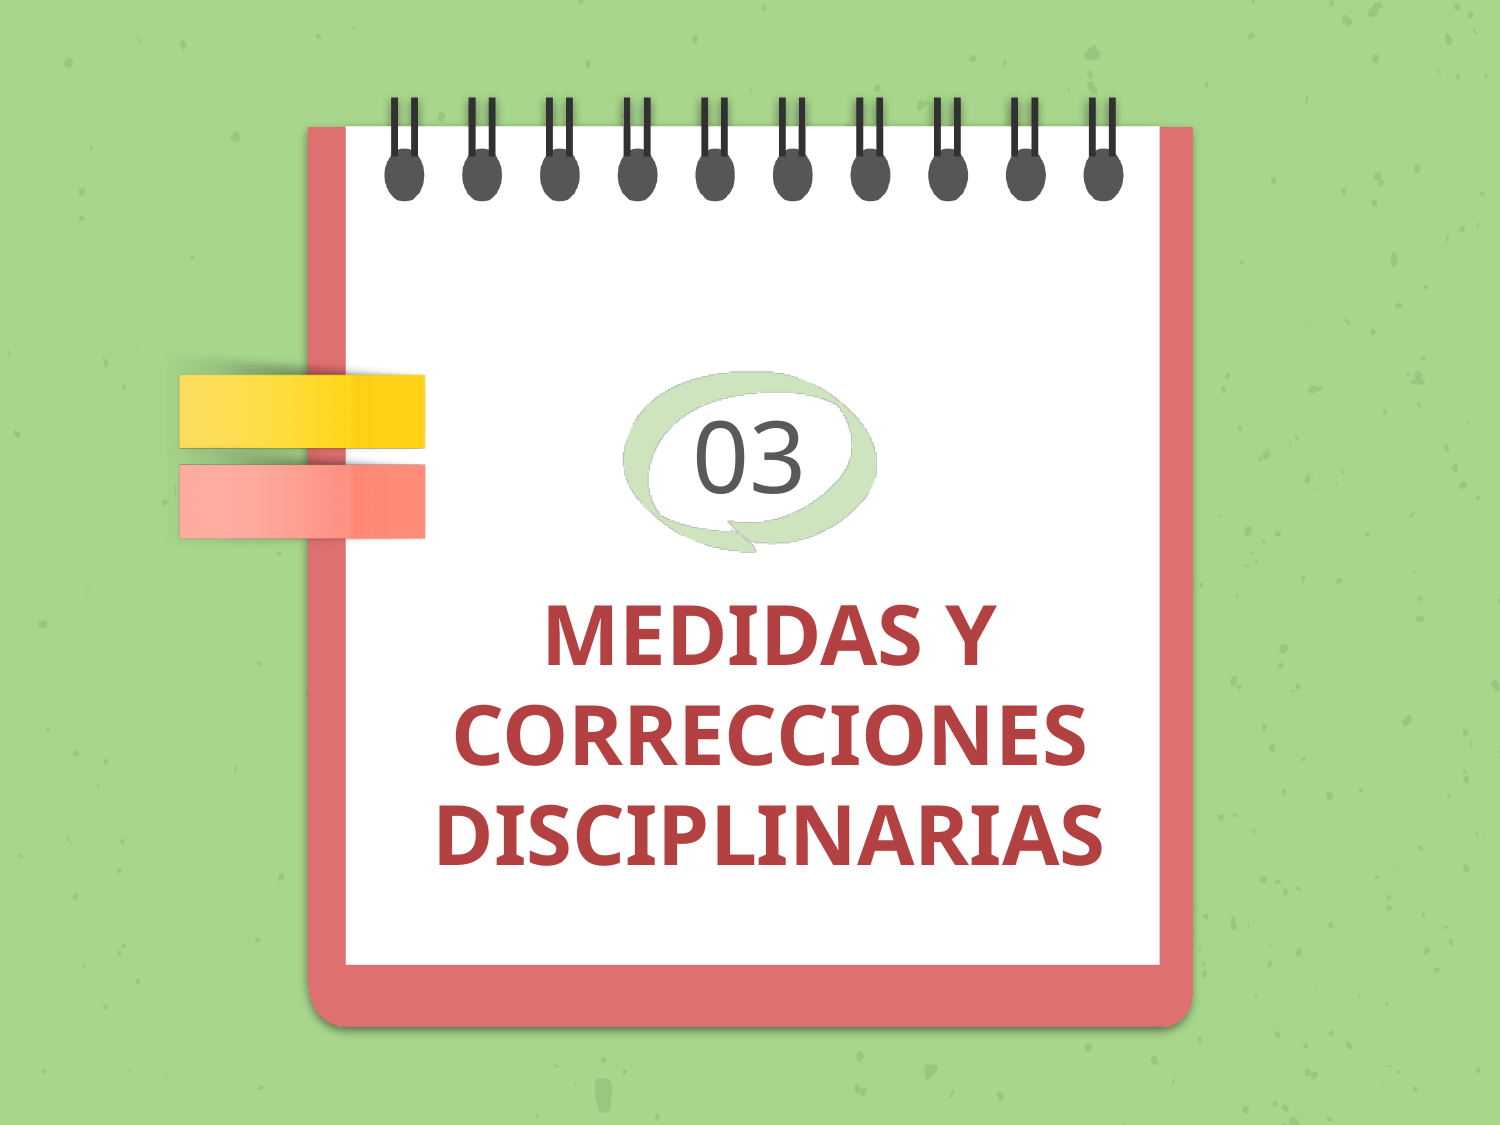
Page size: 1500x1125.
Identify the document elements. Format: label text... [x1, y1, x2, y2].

title 03 [877, 370, 881, 410]
picture [136, 97, 1193, 1027]
title MEDIDAS Y CORRECCIONES DISCIPLINARIAS [402, 567, 1137, 682]
